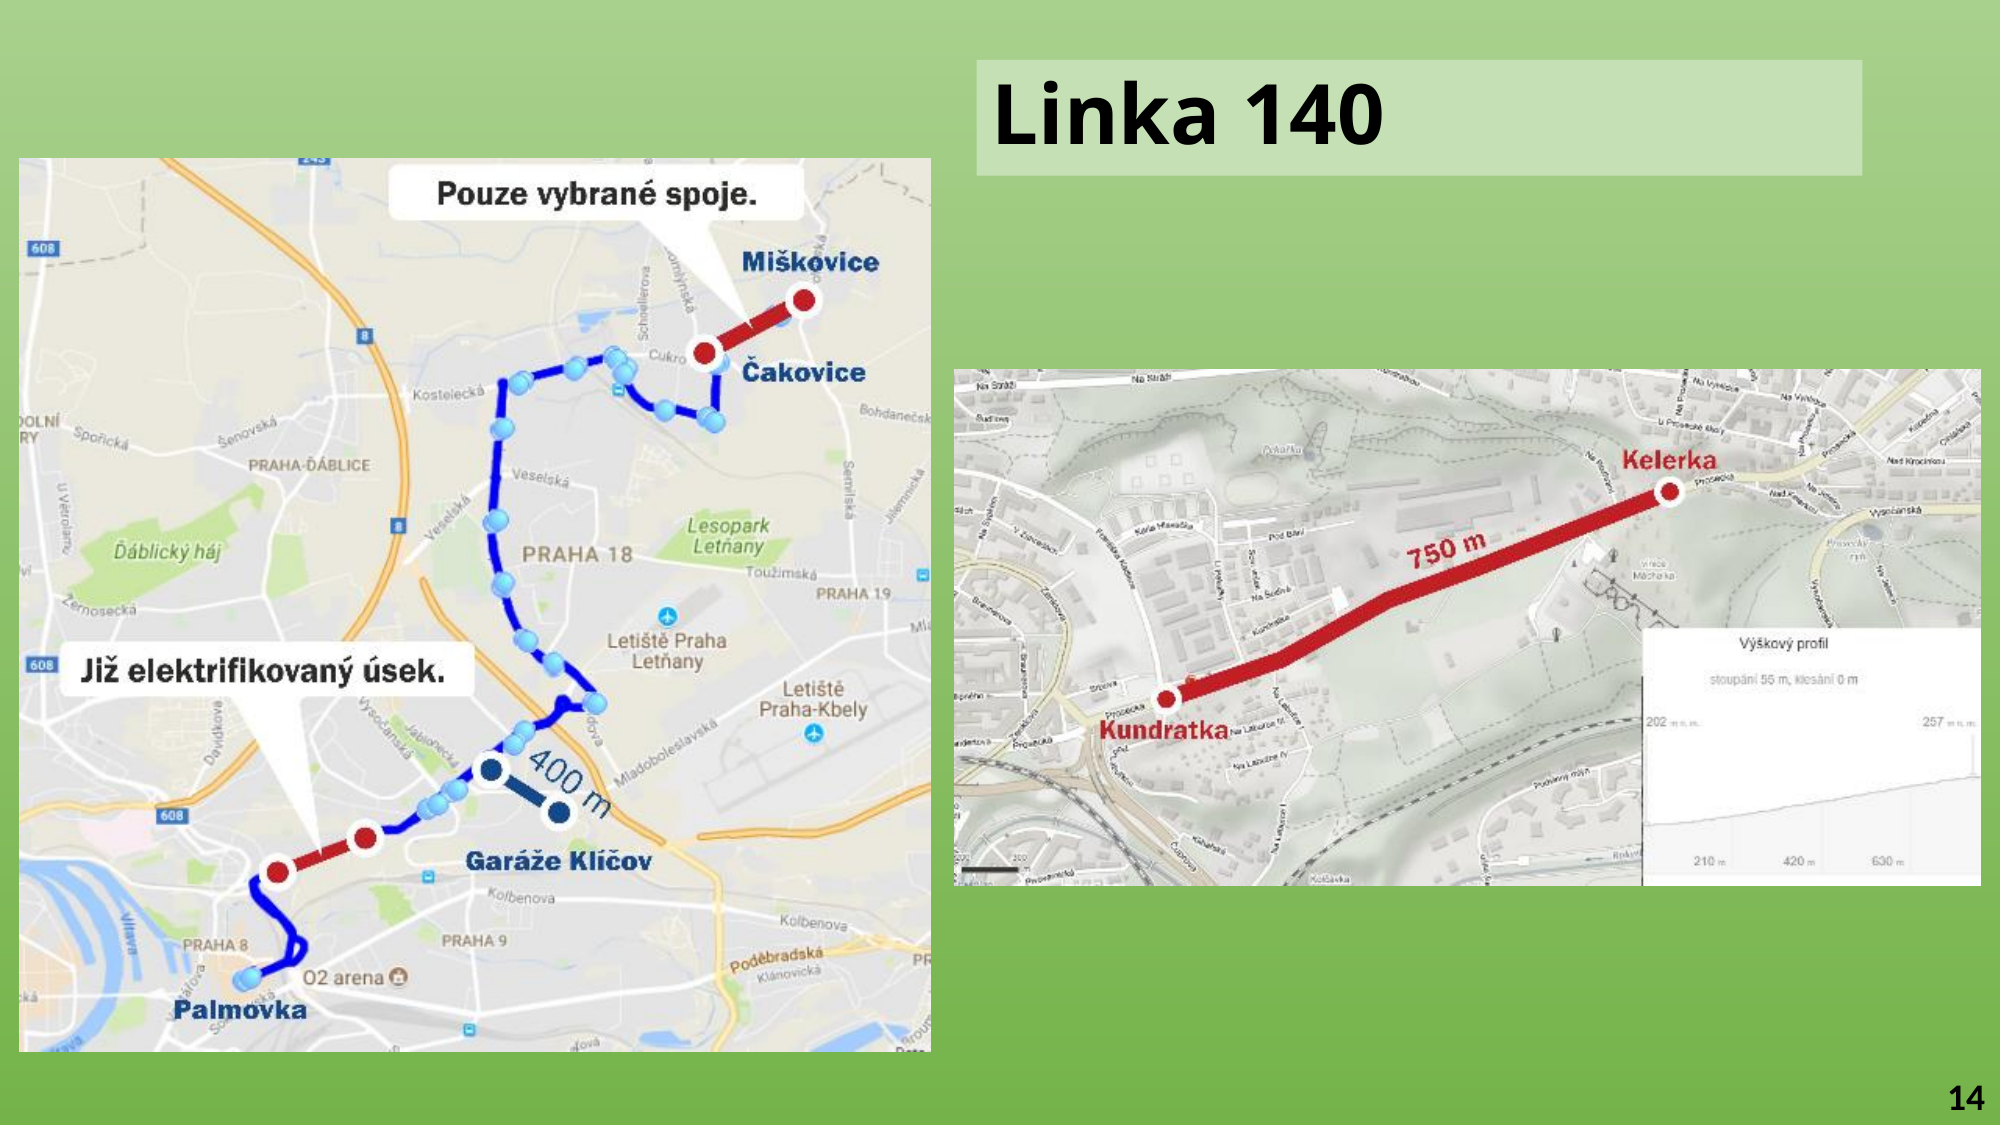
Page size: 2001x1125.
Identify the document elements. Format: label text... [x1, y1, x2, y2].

text_box Linka 140 [976, 59, 1863, 176]
picture [954, 369, 1981, 886]
slide_number 14 [1550, 1065, 2000, 1125]
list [18, 158, 931, 1052]
